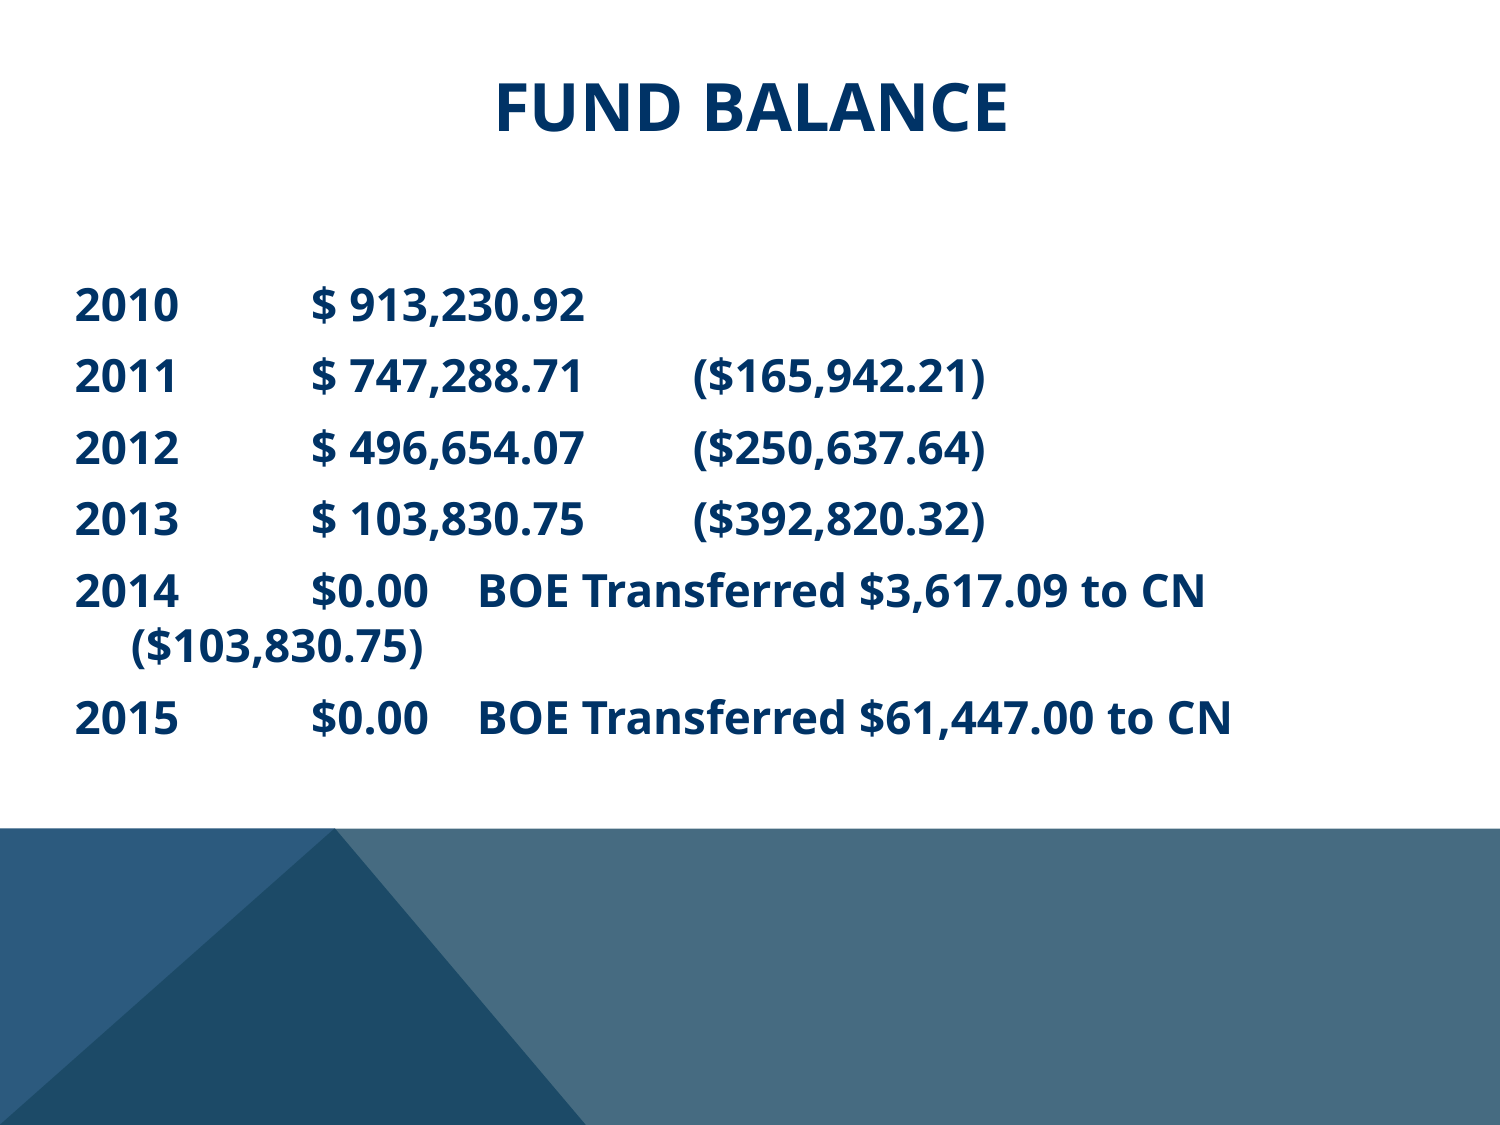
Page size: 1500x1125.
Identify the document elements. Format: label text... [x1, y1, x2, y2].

list 2010 $ 913,230.92 2011 $ 747,288.71 ($165,942.21) 2012 $ 496,654.07 ($250,637.64) 2013 $ 103,830.75 ($392,820.32) 2014 $0.00 BOE Transferred $3,617.09 to CN ($103,830.75) 2015 $0.00 BOE Transferred $61,447.00 to CN [59, 211, 1500, 824]
title Fund Balance [135, 60, 1369, 150]
